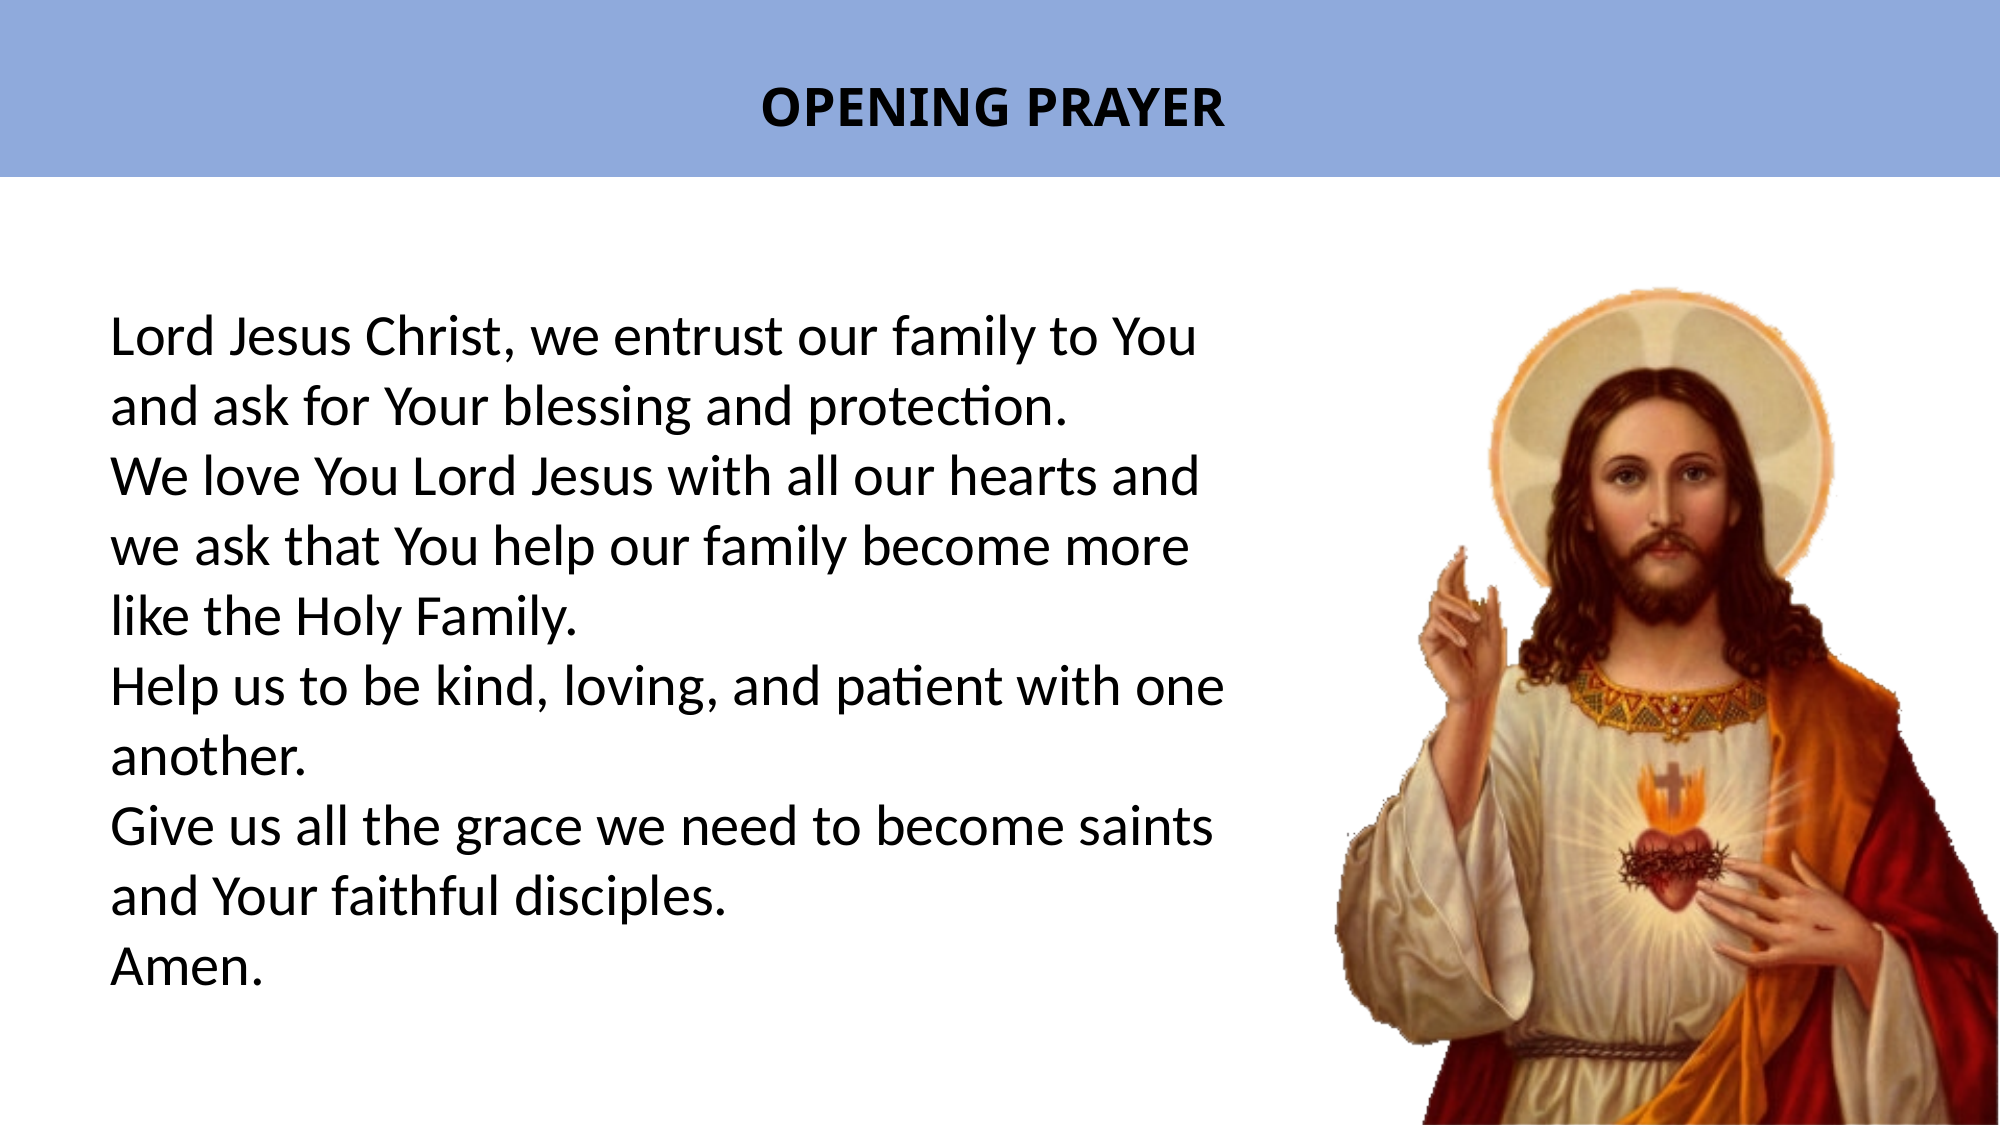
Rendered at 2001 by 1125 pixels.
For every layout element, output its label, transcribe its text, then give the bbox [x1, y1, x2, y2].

text_box [0, 0, 2000, 178]
text_box Opening Prayer [456, 6, 1529, 253]
text_box Lord Jesus Christ, we entrust our family to You and ask for Your blessing and protection. We love You Lord Jesus with all our hearts and we ask that You help our family become more like the Holy Family. Help us to be kind, loving, and patient with one another. Give us all the grace we need to become saints and Your faithful disciples. Amen. [95, 289, 1294, 1005]
picture [1312, 214, 2000, 1125]
